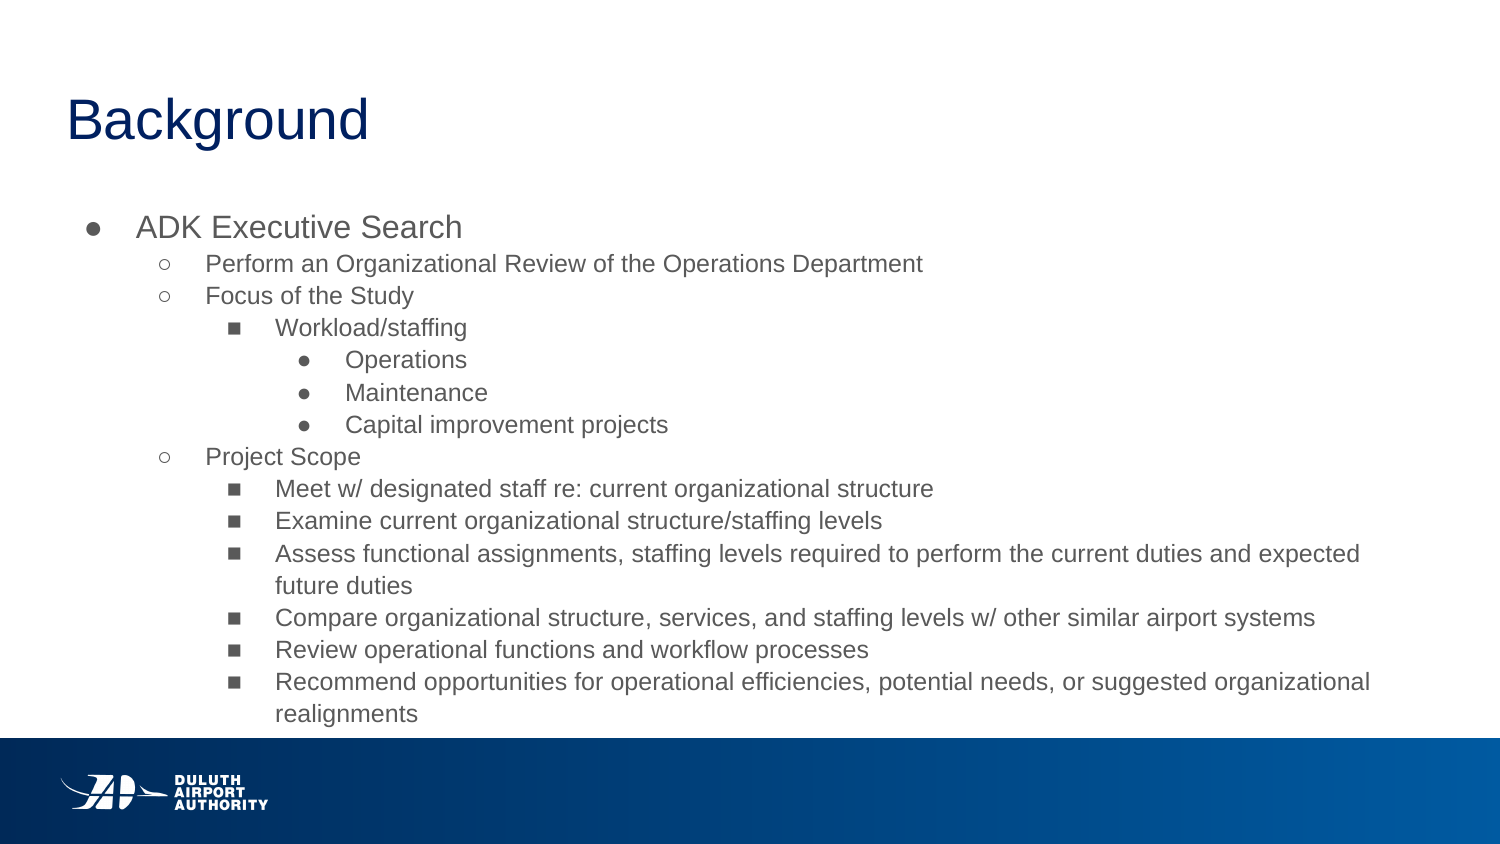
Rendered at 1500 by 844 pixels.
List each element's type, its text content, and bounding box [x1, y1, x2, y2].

picture [51, 763, 285, 821]
title Background [51, 72, 1449, 167]
list ADK Executive Search Perform an Organizational Review of the Operations Department Focus of the Study Workload/staffing Operations Maintenance Capital improvement projects Project Scope Meet w/ designated staff re: current organizational structure Examine current organizational structure/staffing levels Assess functional assignments, staffing levels required to perform the current duties and expected future duties Compare organizational structure, services, and staffing levels w/ other similar airport systems Review operational functions and workflow processes Recommend opportunities for operational efficiencies, potential needs, or suggested organizational realignments [51, 189, 1449, 750]
